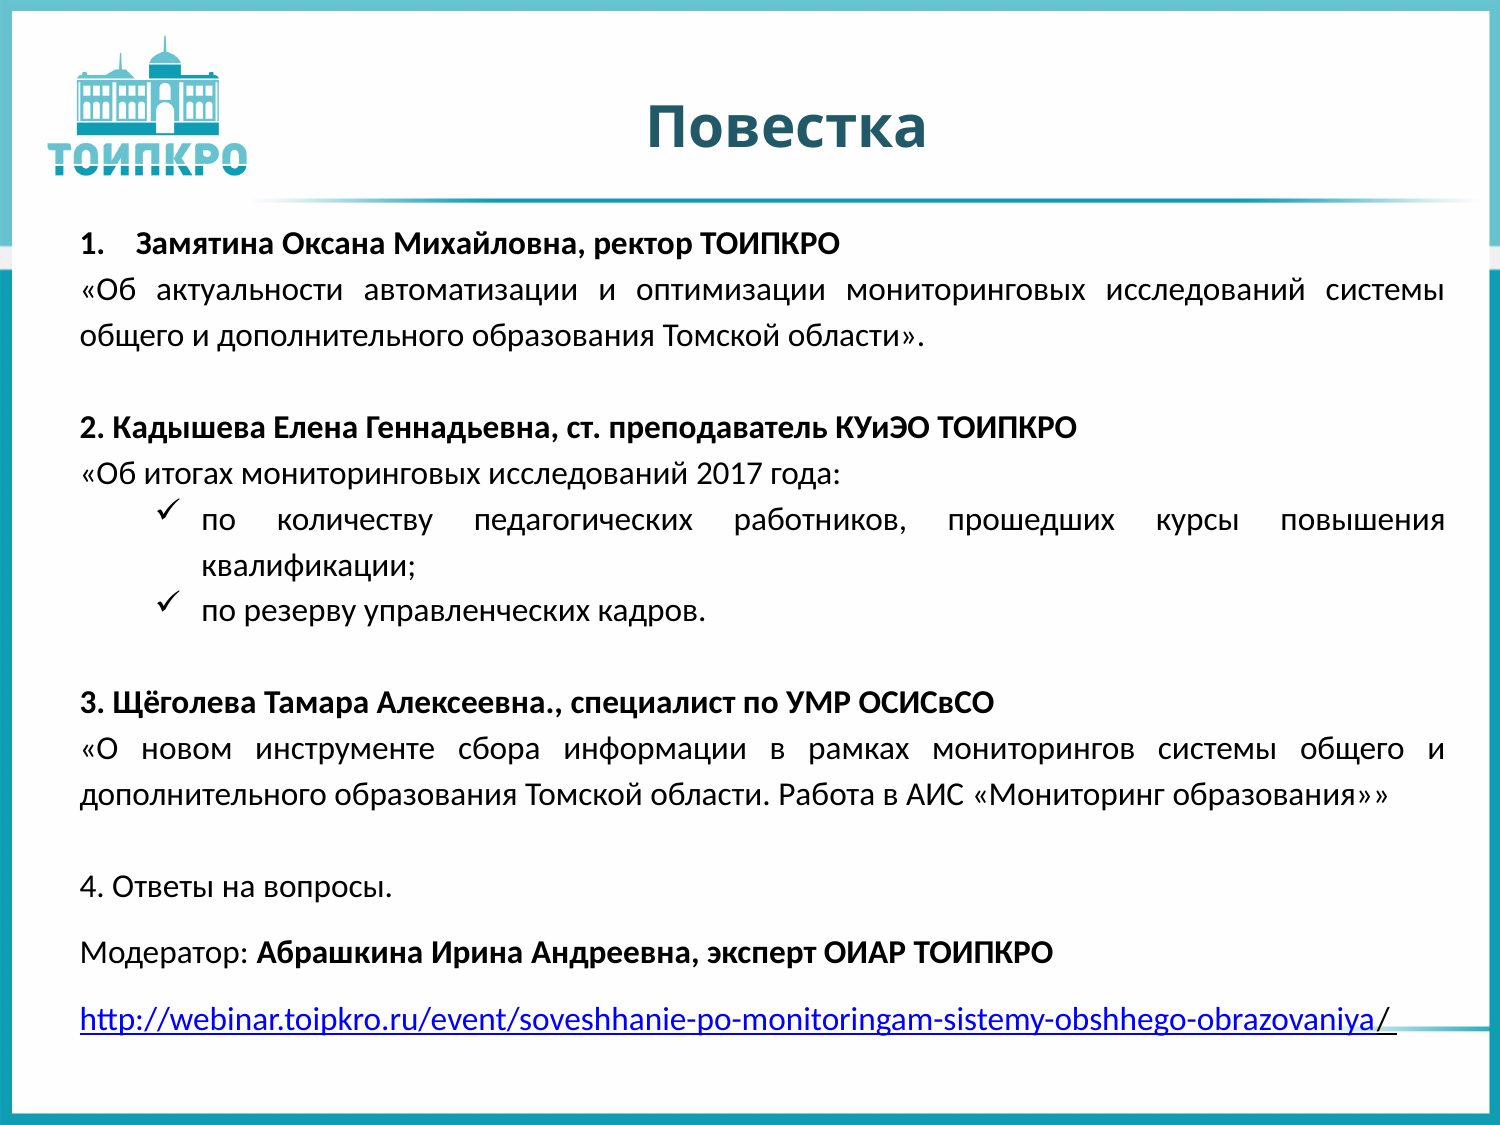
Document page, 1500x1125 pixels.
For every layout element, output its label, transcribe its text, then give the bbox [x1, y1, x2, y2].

text_box Замятина Оксана Михайловна, ректор ТОИПКРО «Об актуальности автоматизации и оптимизации мониторинговых исследований системы общего и дополнительного образования Томской области». 2. Кадышева Елена Геннадьевна, ст. преподаватель КУиЭО ТОИПКРО «Об итогах мониторинговых исследований 2017 года: по количеству педагогических работников, прошедших курсы повышения квалификации; по резерву управленческих кадров. 3. Щёголева Тамара Алексеевна., специалист по УМР ОСИСвСО «О новом инструменте сбора информации в рамках мониторингов системы общего и дополнительного образования Томской области. Работа в АИС «Мониторинг образования»» 4. Ответы на вопросы. Модератор: Абрашкина Ирина Андреевна, эксперт ОИАР ТОИПКРО http://webinar.toipkro.ru/event/soveshhanie-po-monitoringam-sistemy-obshhego-obrazovaniya/ [64, 208, 1463, 1045]
title Повестка [112, 30, 1463, 208]
picture [0, 0, 1500, 1125]
